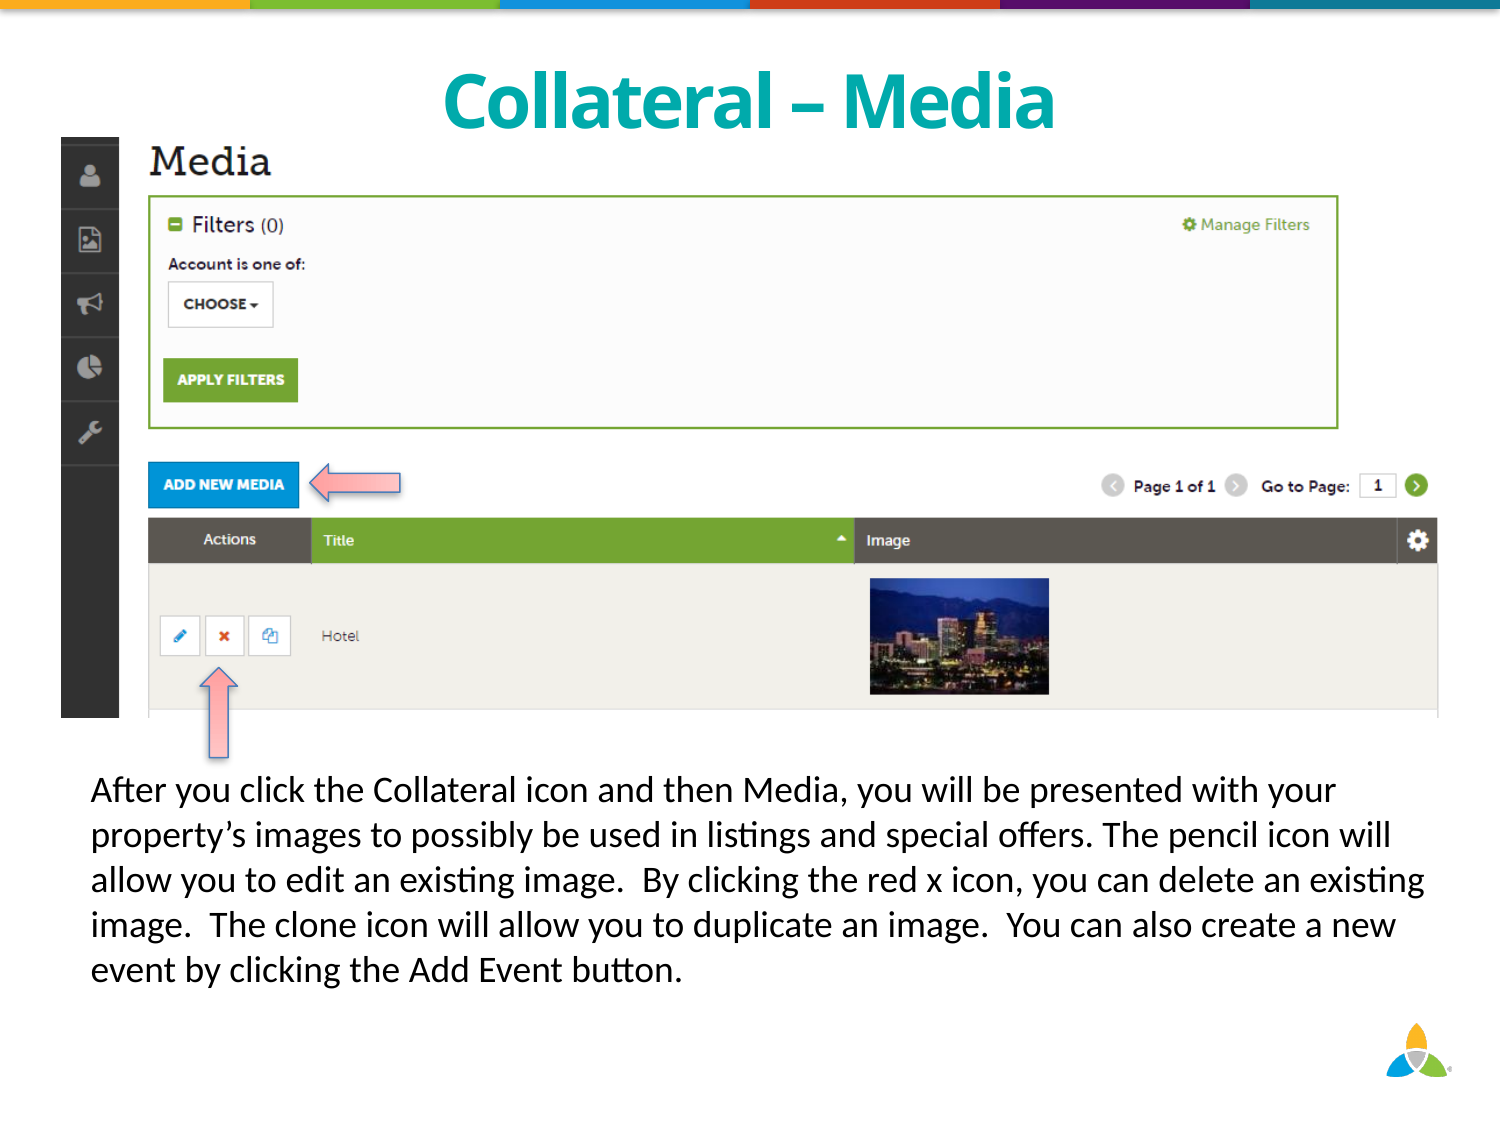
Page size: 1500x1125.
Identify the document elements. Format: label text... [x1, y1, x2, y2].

text_box [208, 727, 229, 759]
picture [1381, 1023, 1452, 1077]
text_box After you click the Collateral icon and then Media, you will be presented with your property’s images to possibly be used in listings and special offers. The pencil icon will allow you to edit an existing image. By clicking the red x icon, you can delete an existing image. The clone icon will allow you to duplicate an image. You can also create a new event by clicking the Add Event button. [75, 757, 1449, 998]
list Collateral – Media [112, 50, 1388, 125]
picture [61, 137, 1450, 718]
